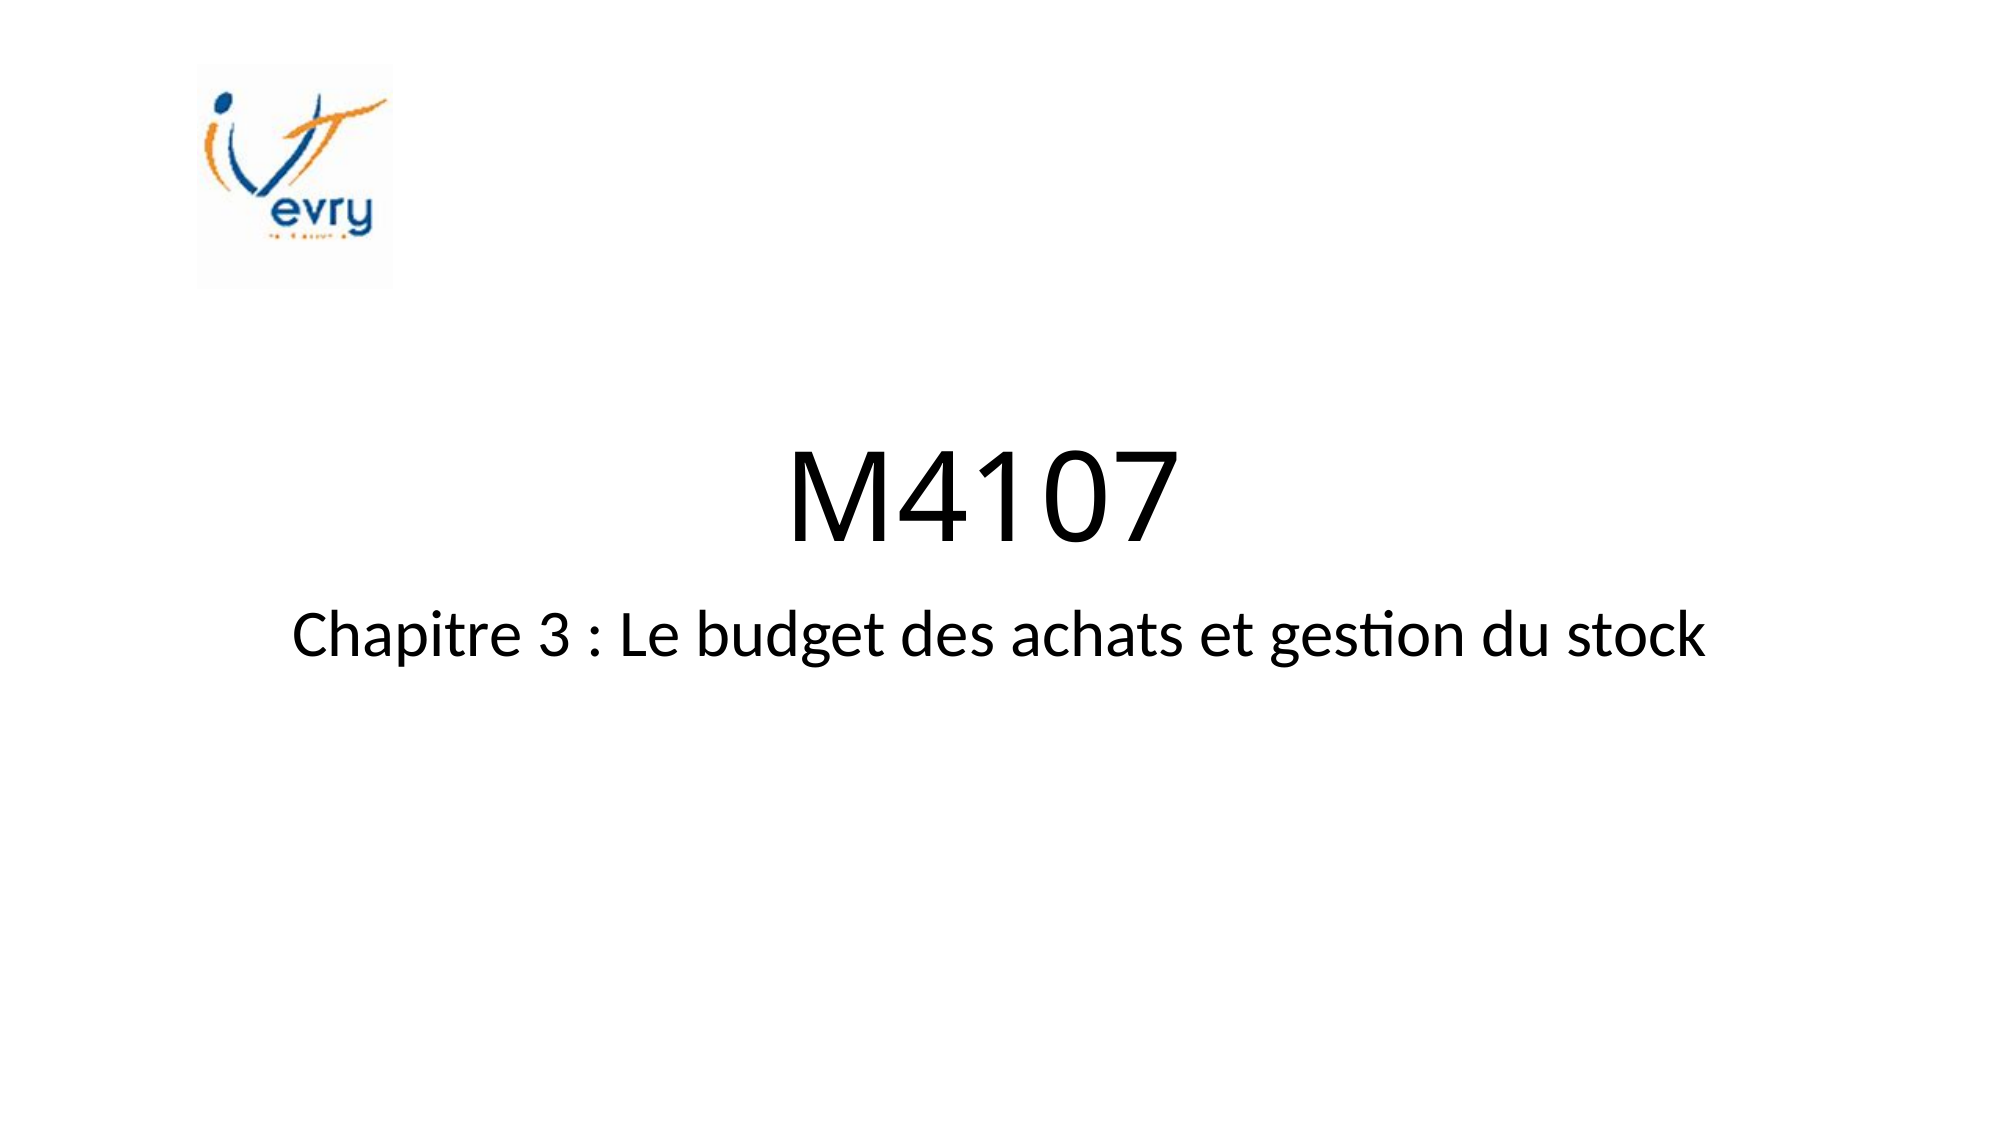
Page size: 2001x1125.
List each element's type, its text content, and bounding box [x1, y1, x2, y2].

picture [197, 64, 393, 289]
title M4107 [249, 184, 1750, 576]
subtitle Chapitre 3 : Le budget des achats et gestion du stock [249, 590, 1750, 863]
